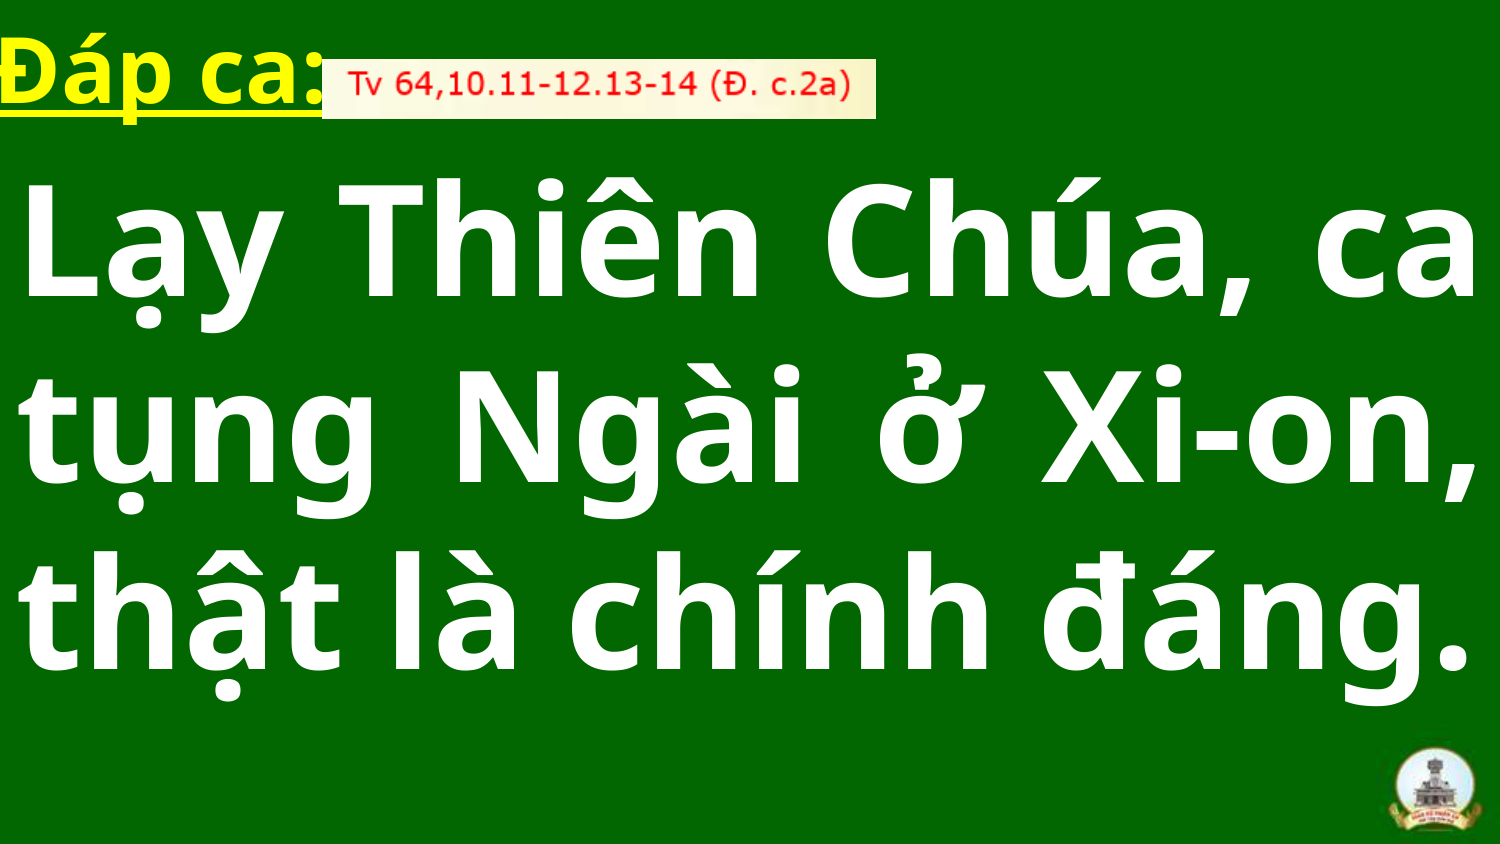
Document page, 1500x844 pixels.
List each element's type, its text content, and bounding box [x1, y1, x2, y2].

text_box Đáp ca: [0, 4, 343, 129]
picture [0, 0, 1500, 134]
subtitle Lạy Thiên Chúa, ca tụng Ngài ở Xi-on, thật là chính đáng. [0, 134, 1500, 844]
